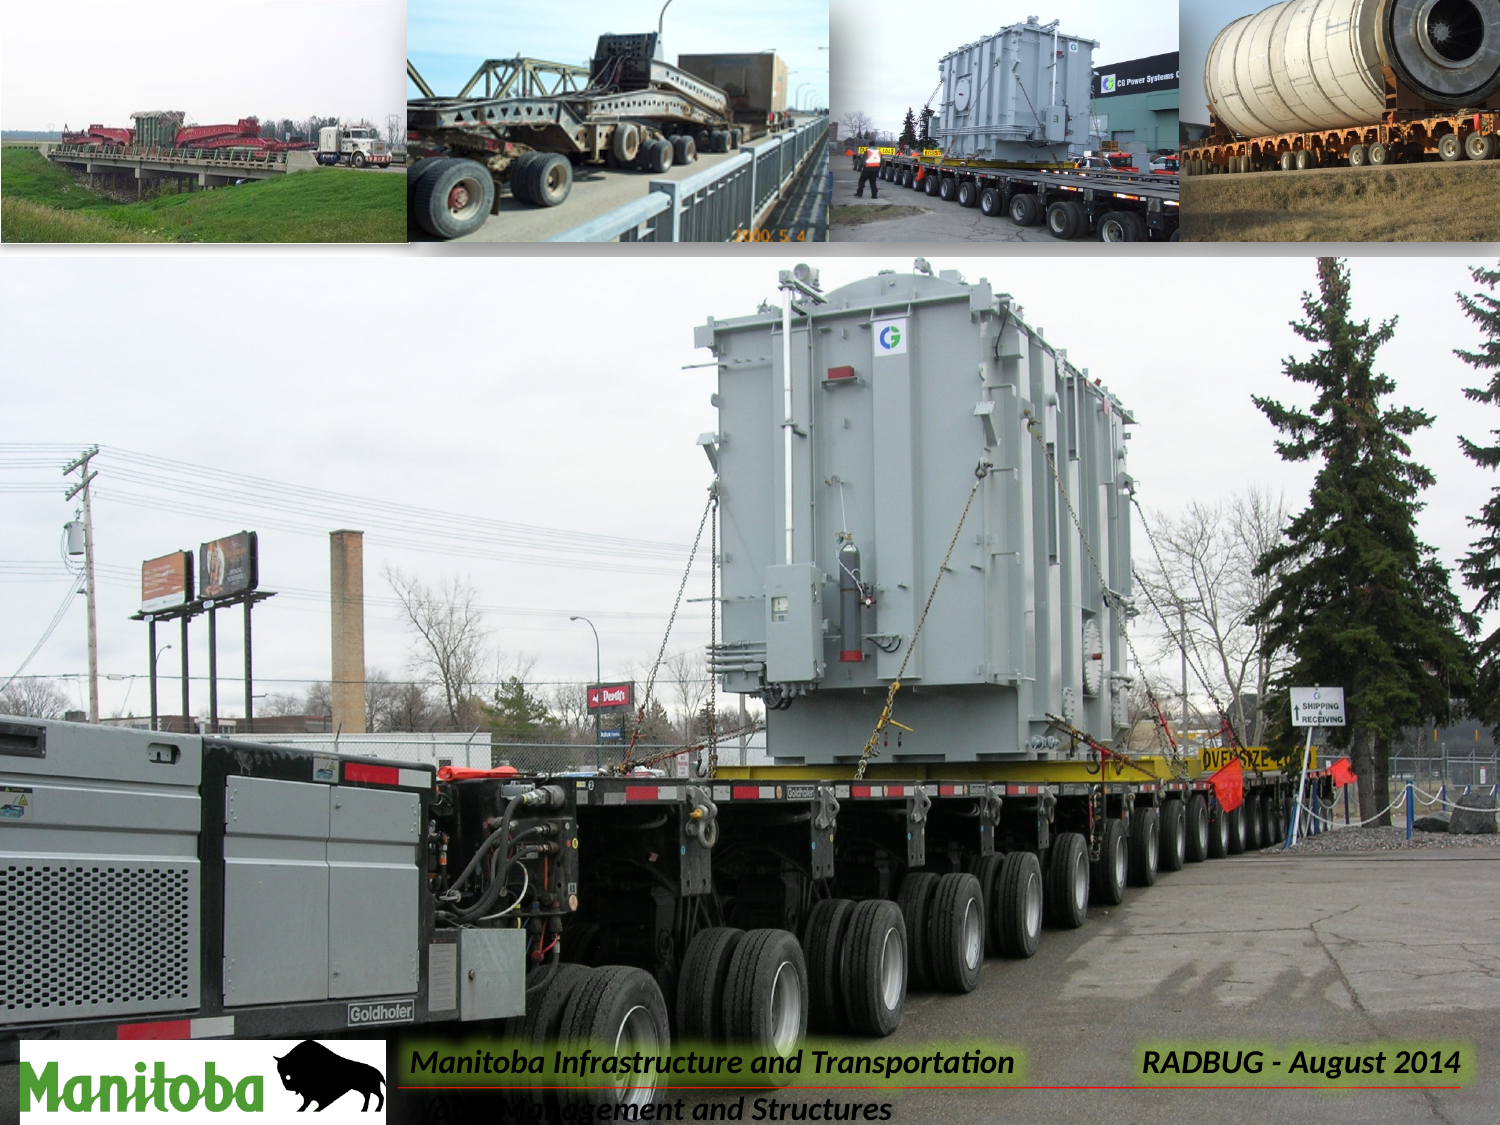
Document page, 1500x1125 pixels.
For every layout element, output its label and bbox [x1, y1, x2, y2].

picture [0, 0, 1500, 245]
text_box [397, 1039, 1476, 1125]
picture [0, 257, 1500, 1125]
